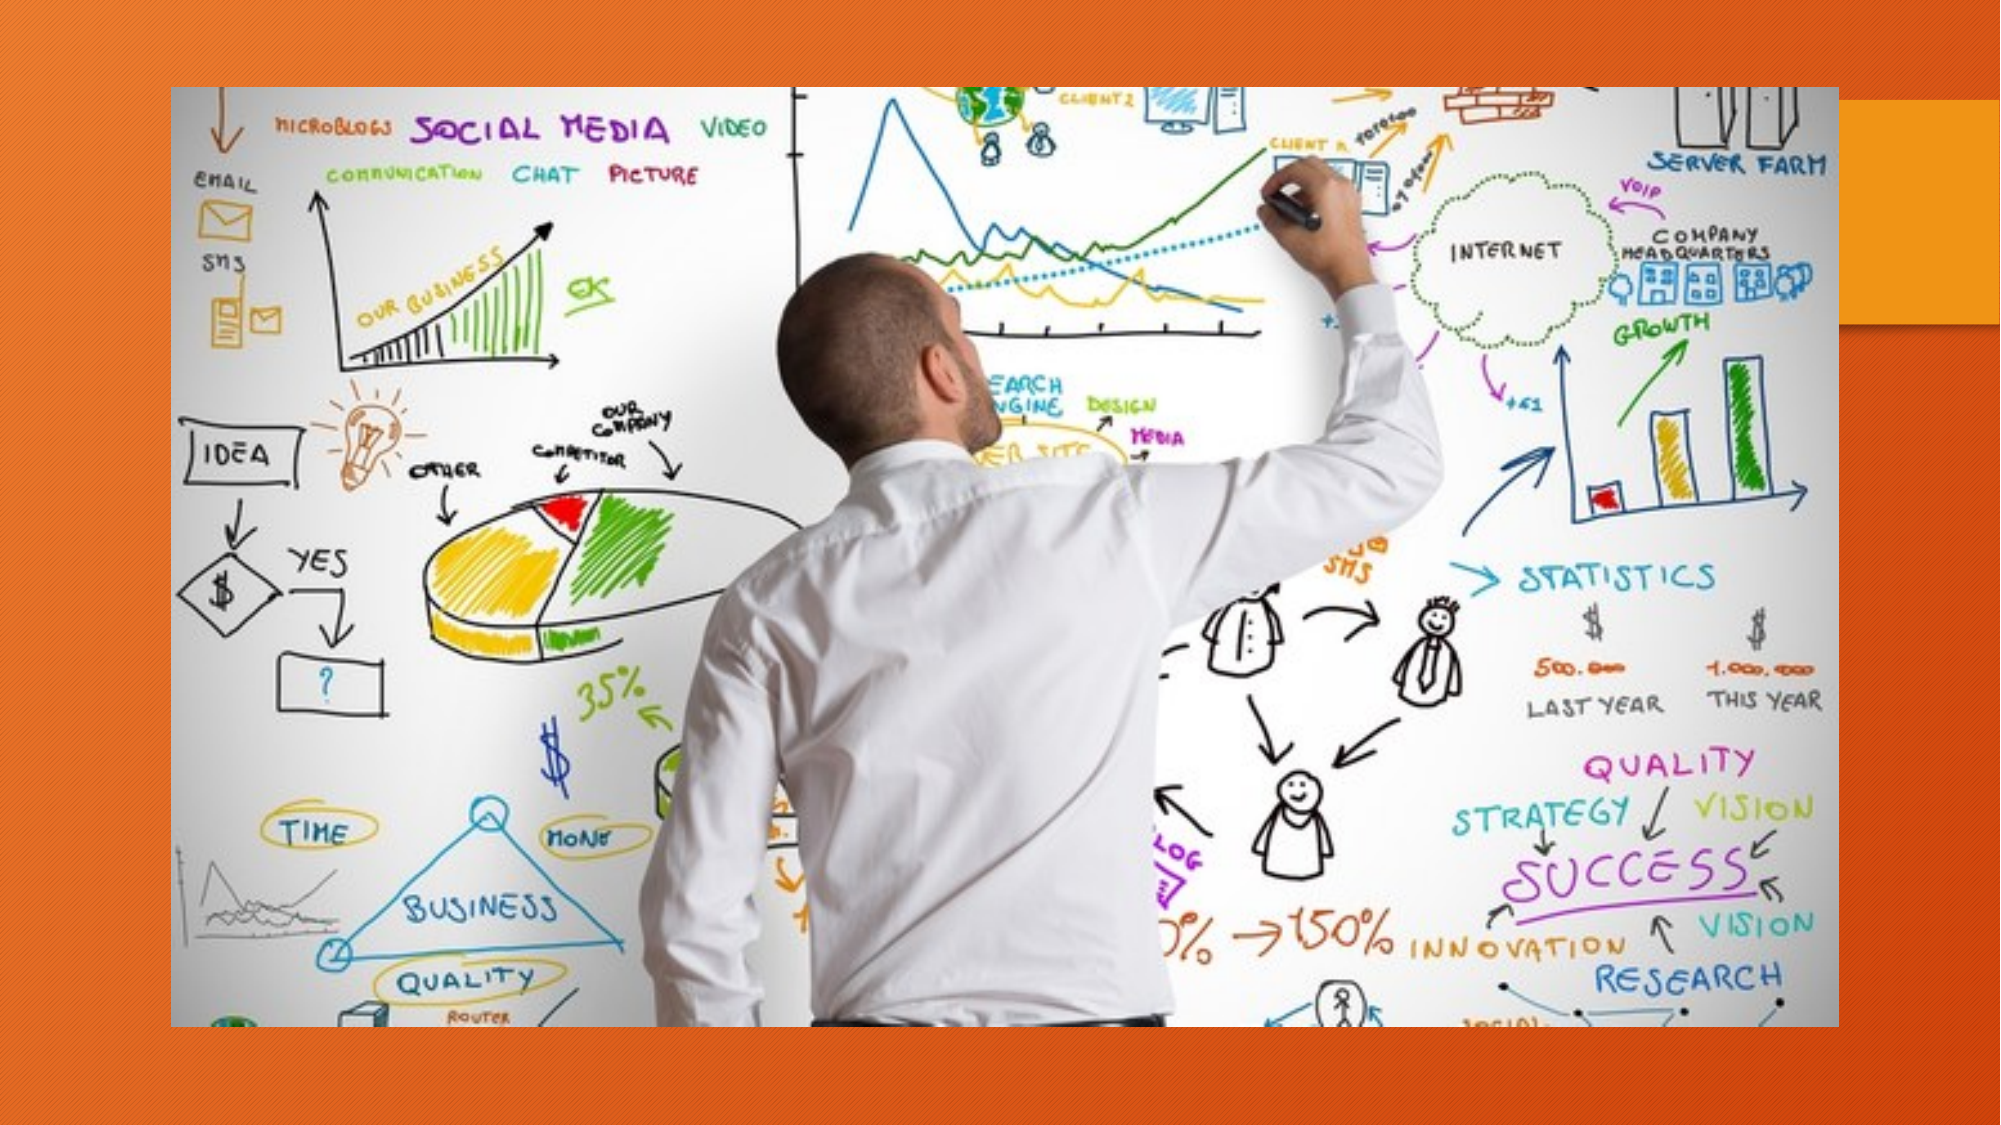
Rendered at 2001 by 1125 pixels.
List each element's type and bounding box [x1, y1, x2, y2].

picture [170, 87, 2000, 1027]
